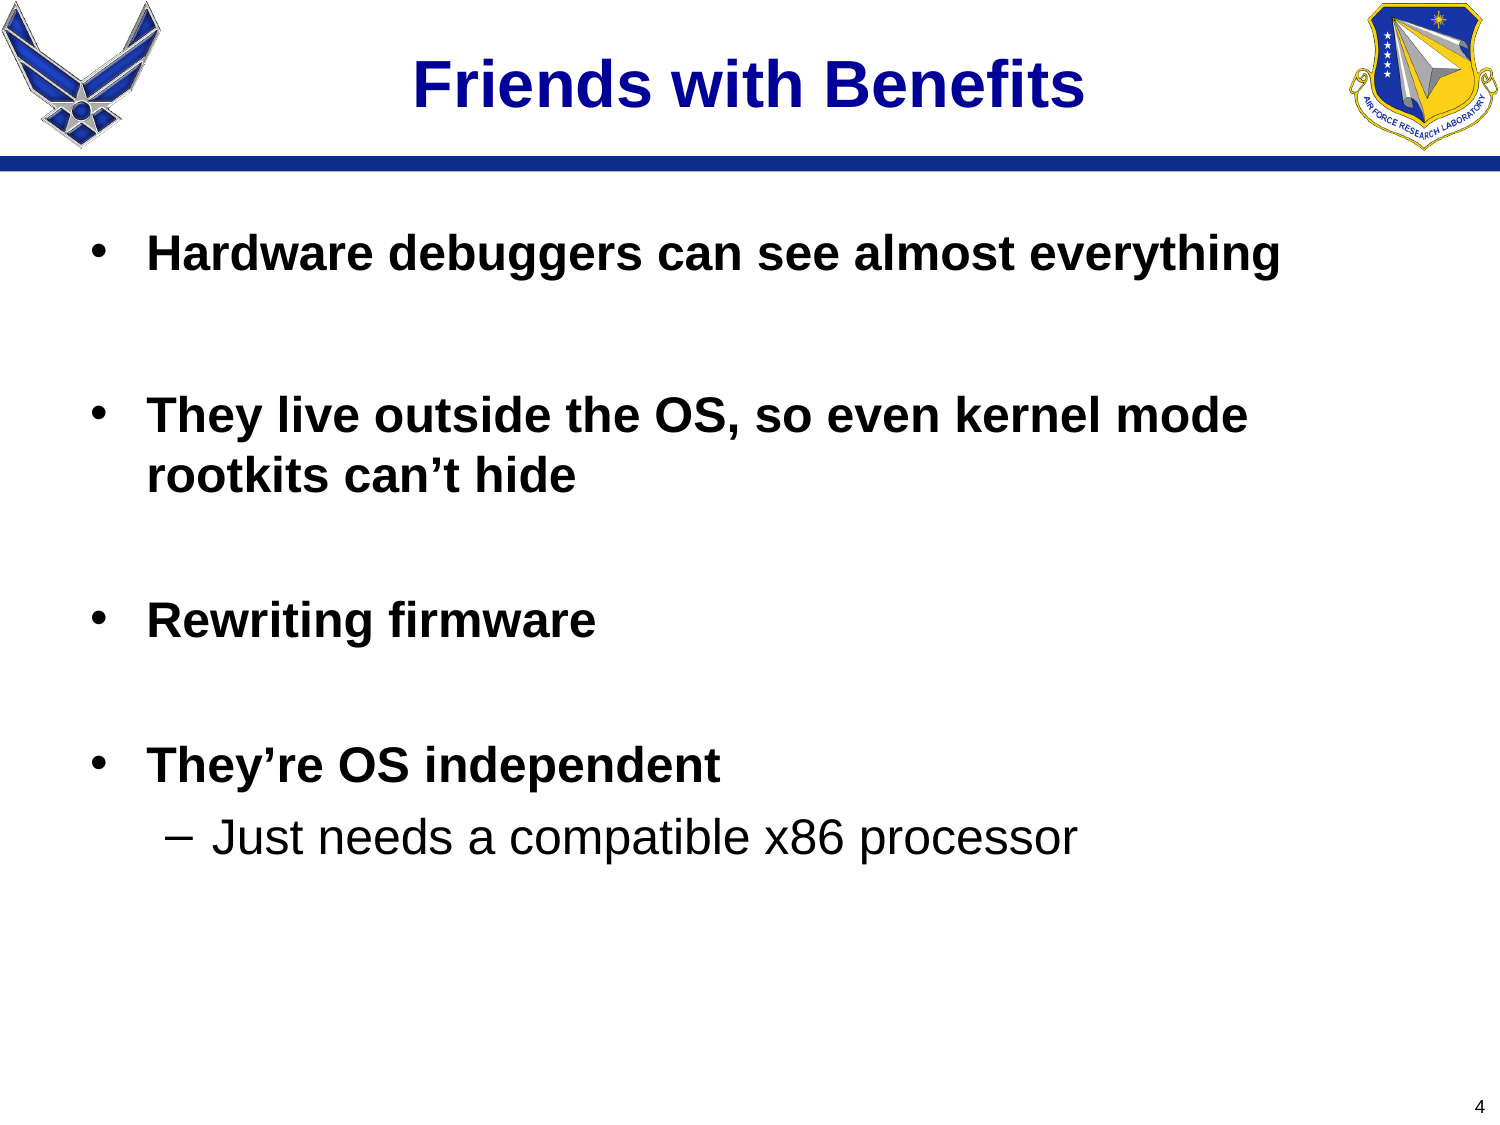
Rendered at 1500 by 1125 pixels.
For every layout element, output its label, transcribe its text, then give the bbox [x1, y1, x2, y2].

title Friends with Benefits [150, 0, 1350, 163]
picture [0, 0, 150, 150]
picture [1350, 3, 1498, 151]
list Hardware debuggers can see almost everything They live outside the OS, so even kernel mode rootkits can’t hide Rewriting firmware They’re OS independent Just needs a compatible x86 processor [75, 212, 1425, 955]
